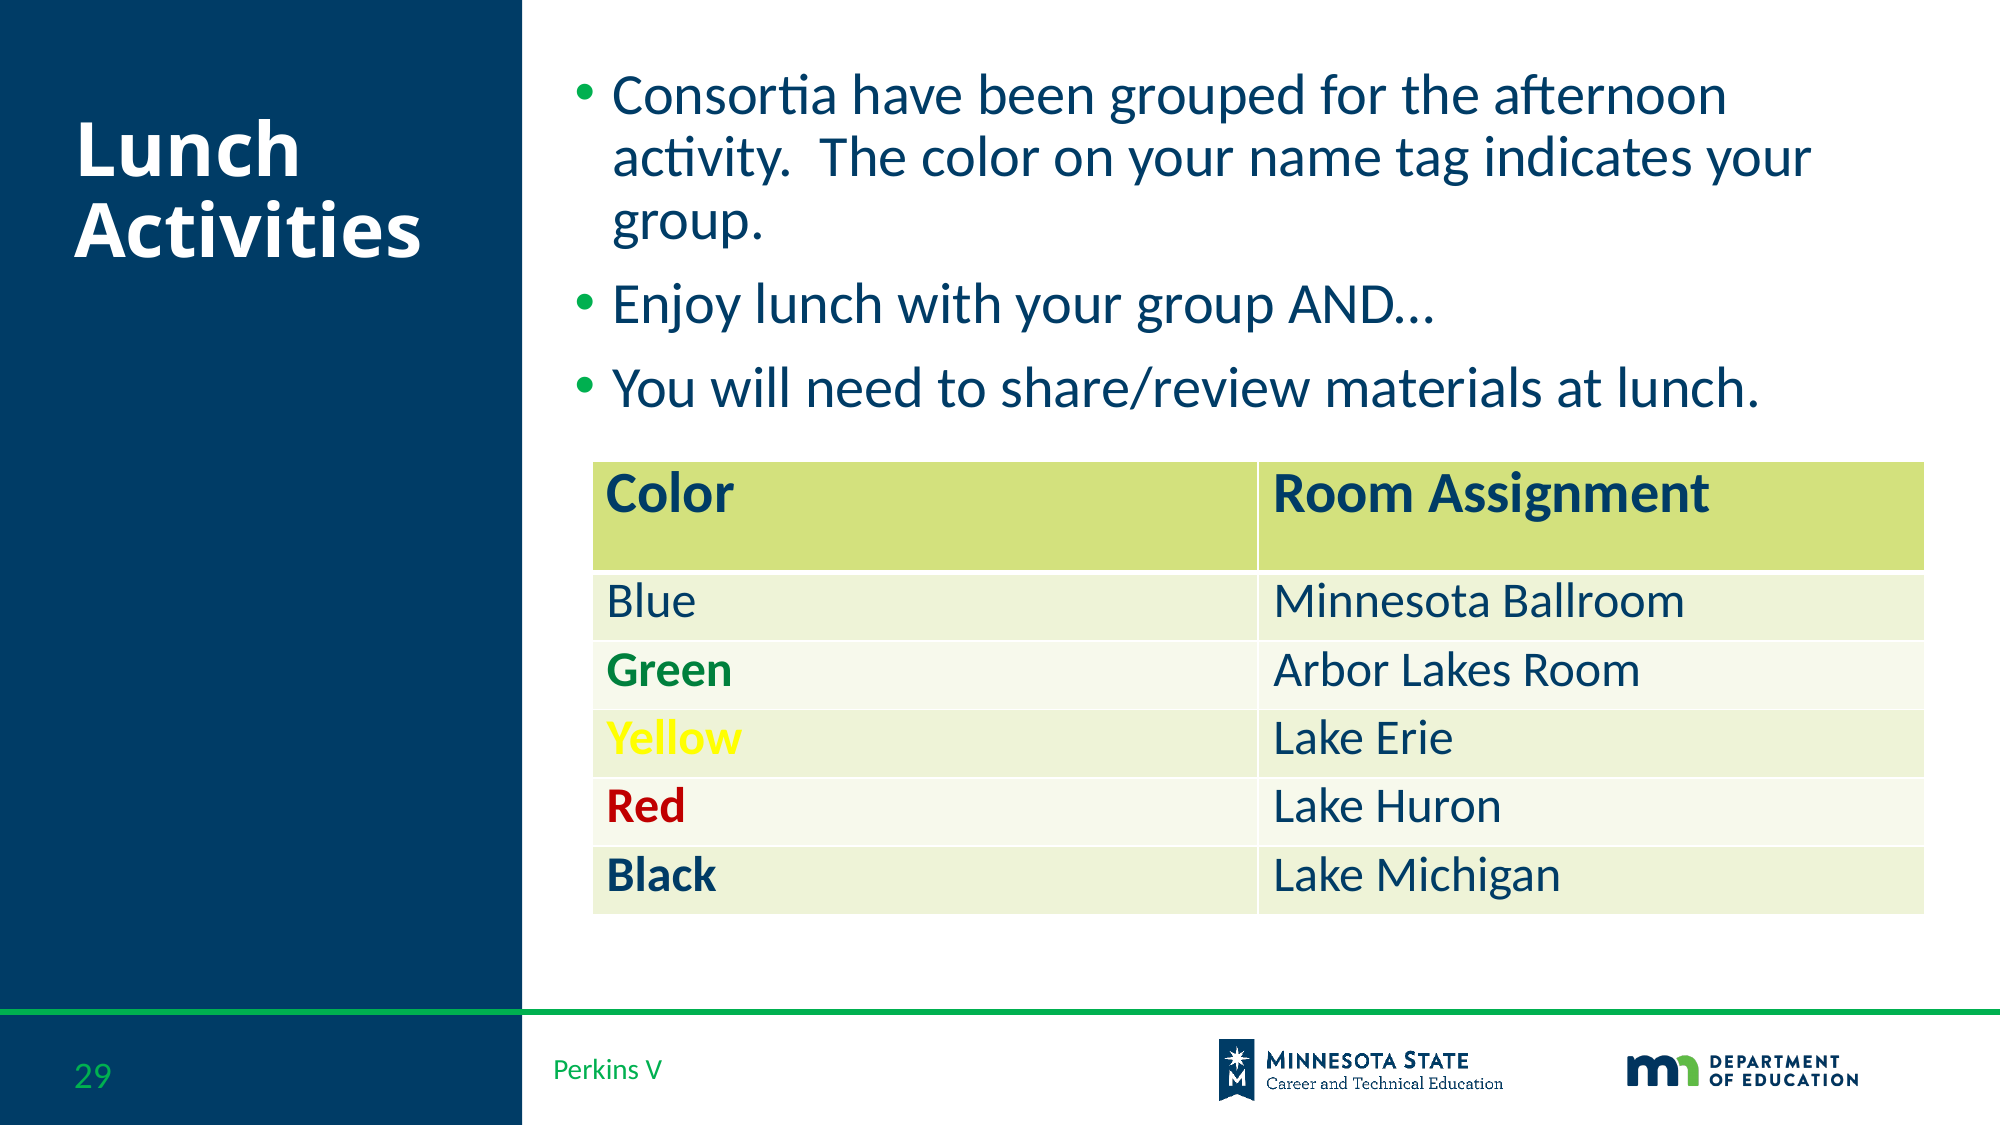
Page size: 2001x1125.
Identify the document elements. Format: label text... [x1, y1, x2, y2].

table_cell Arbor Lakes Room [1259, 642, 1924, 709]
table_cell Lake Michigan [1259, 847, 1924, 914]
table_header Color [593, 462, 1257, 570]
table_cell Blue [593, 575, 1257, 640]
title Lunch Activities [59, 104, 523, 405]
table_header Room Assignment [1259, 462, 1924, 570]
picture [1612, 1040, 1873, 1101]
table_cell Lake Huron [1259, 779, 1924, 845]
list Consortia have been grouped for the afternoon activity. The color on your name tag indicates your group. Enjoy lunch with your group AND… You will need to share/review materials at lunch. [559, 56, 1925, 930]
table_cell Yellow [593, 710, 1257, 777]
table_cell Black [593, 847, 1257, 914]
slide_number 29 [59, 1043, 384, 1104]
table_cell Minnesota Ballroom [1259, 575, 1924, 640]
picture [1219, 1039, 1503, 1101]
table_cell Green [593, 642, 1257, 709]
table_cell Red [593, 779, 1257, 845]
table_cell Lake Erie [1259, 710, 1924, 777]
